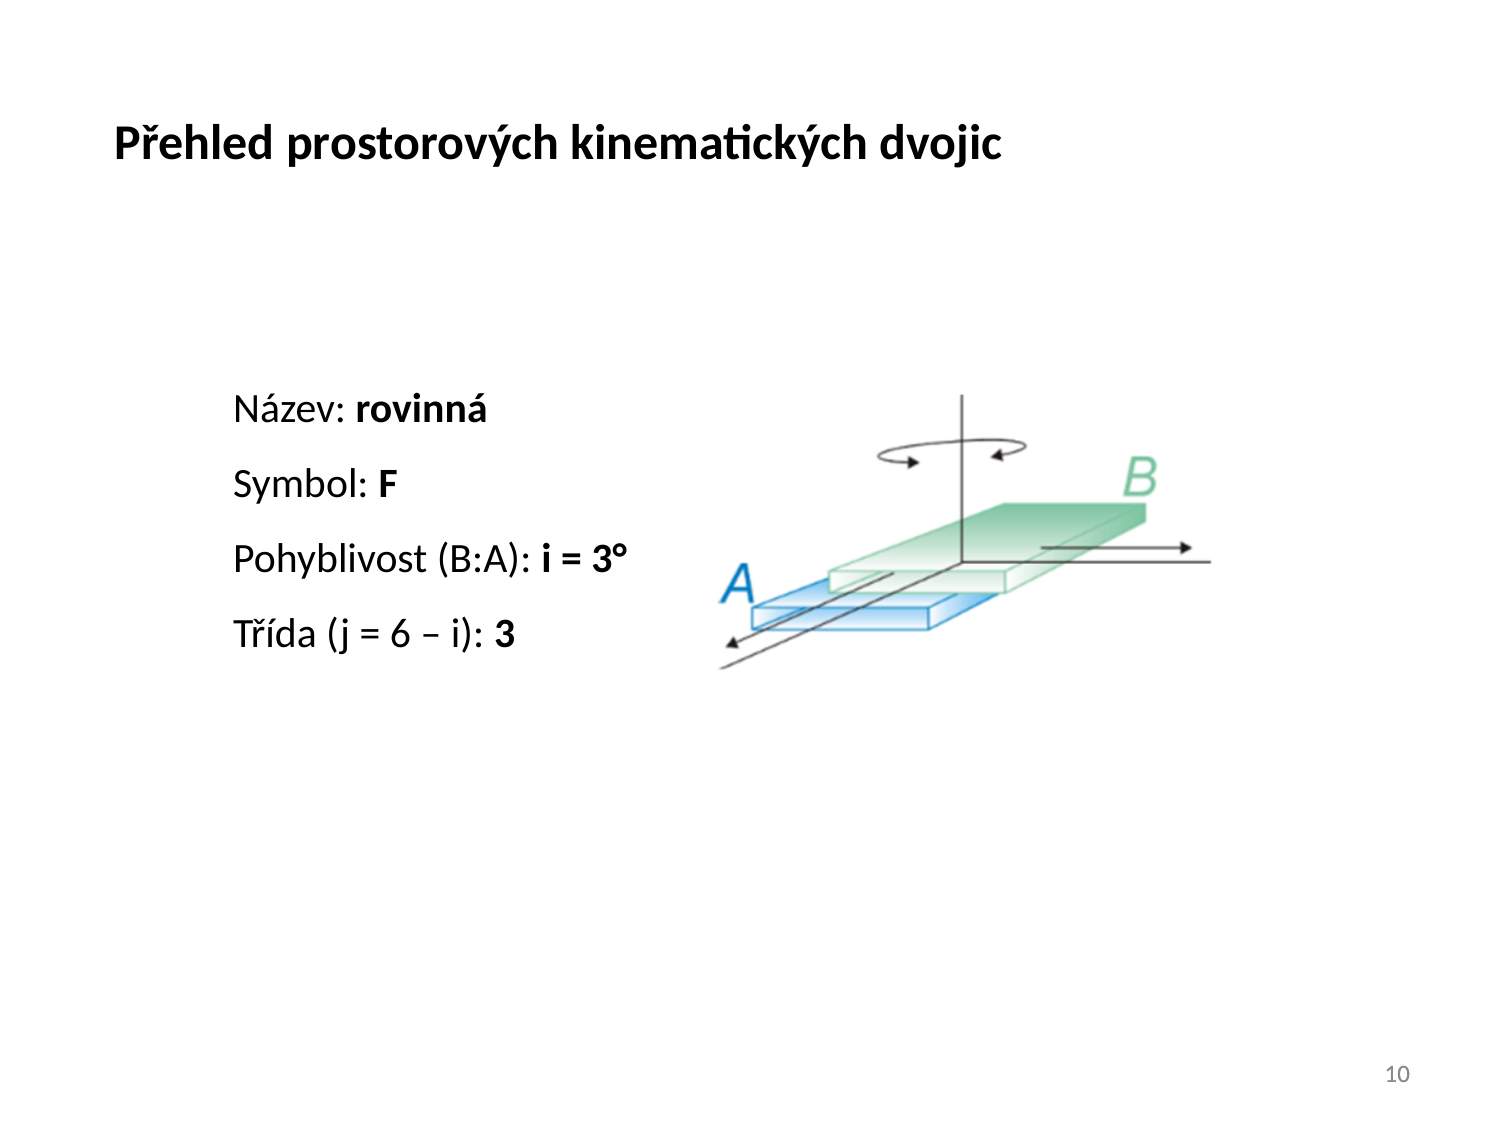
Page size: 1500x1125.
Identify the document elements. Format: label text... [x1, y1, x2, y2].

text_box 10 [1074, 1042, 1425, 1103]
text_box Přehled prostorových kinematických dvojic [100, 101, 1424, 177]
text_box Název: rovinná Symbol: F Pohyblivost (B:A): i = 3° Třída (j = 6 – i): 3 [218, 373, 798, 709]
picture [678, 372, 1249, 685]
